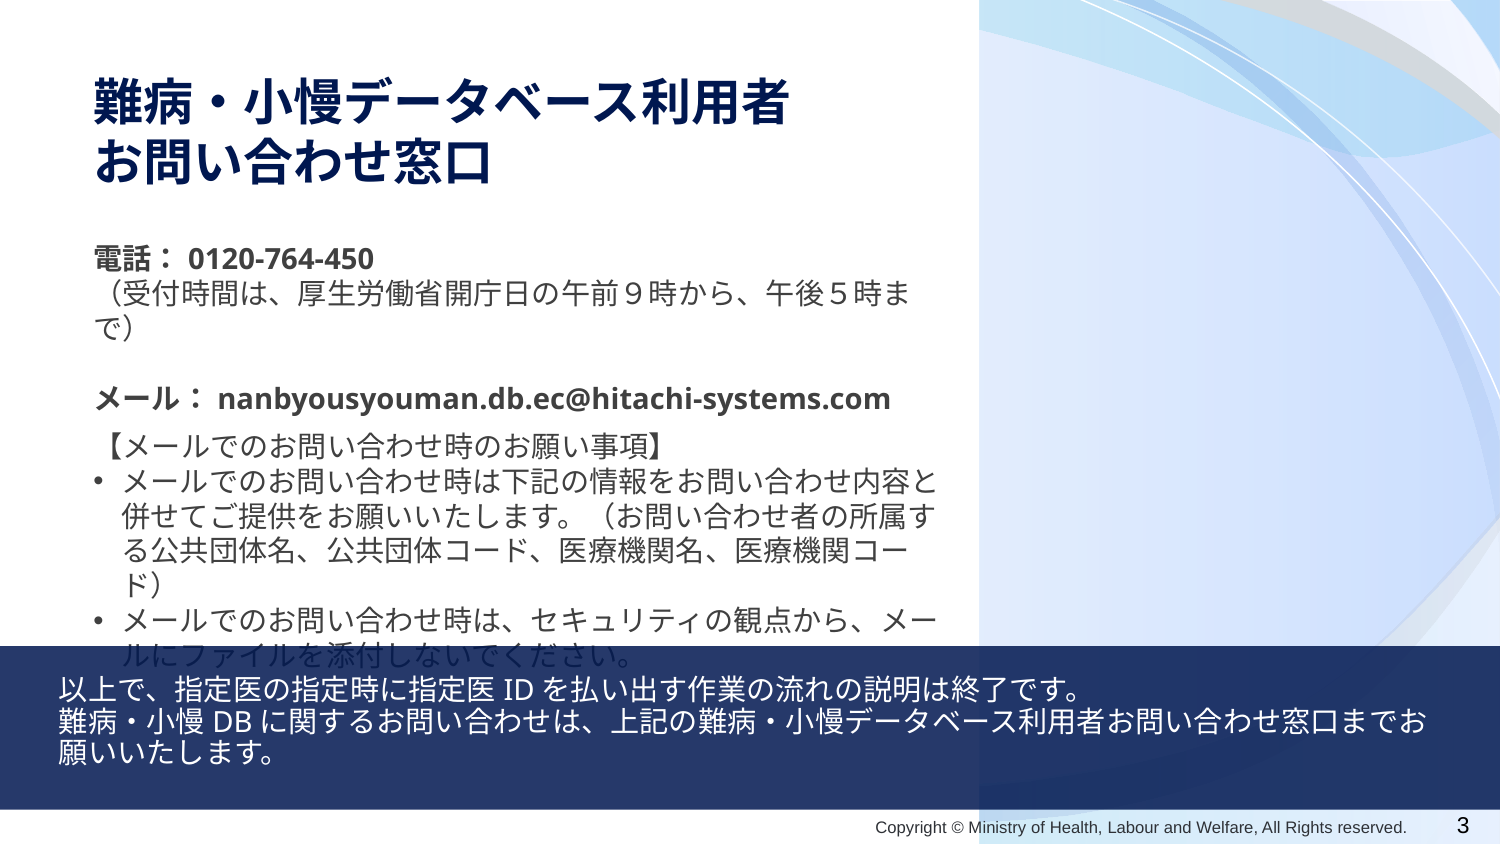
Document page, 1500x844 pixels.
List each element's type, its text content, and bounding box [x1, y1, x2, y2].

slide_number 2 [1404, 806, 1485, 844]
list 以上で、指定医の指定時に指定医IDを払い出す作業の流れの説明は終了です。 難病・小慢DBに関するお問い合わせは、上記の難病・小慢データベース利用者お問い合わせ窓口までお願いいたします。 [0, 645, 1500, 810]
